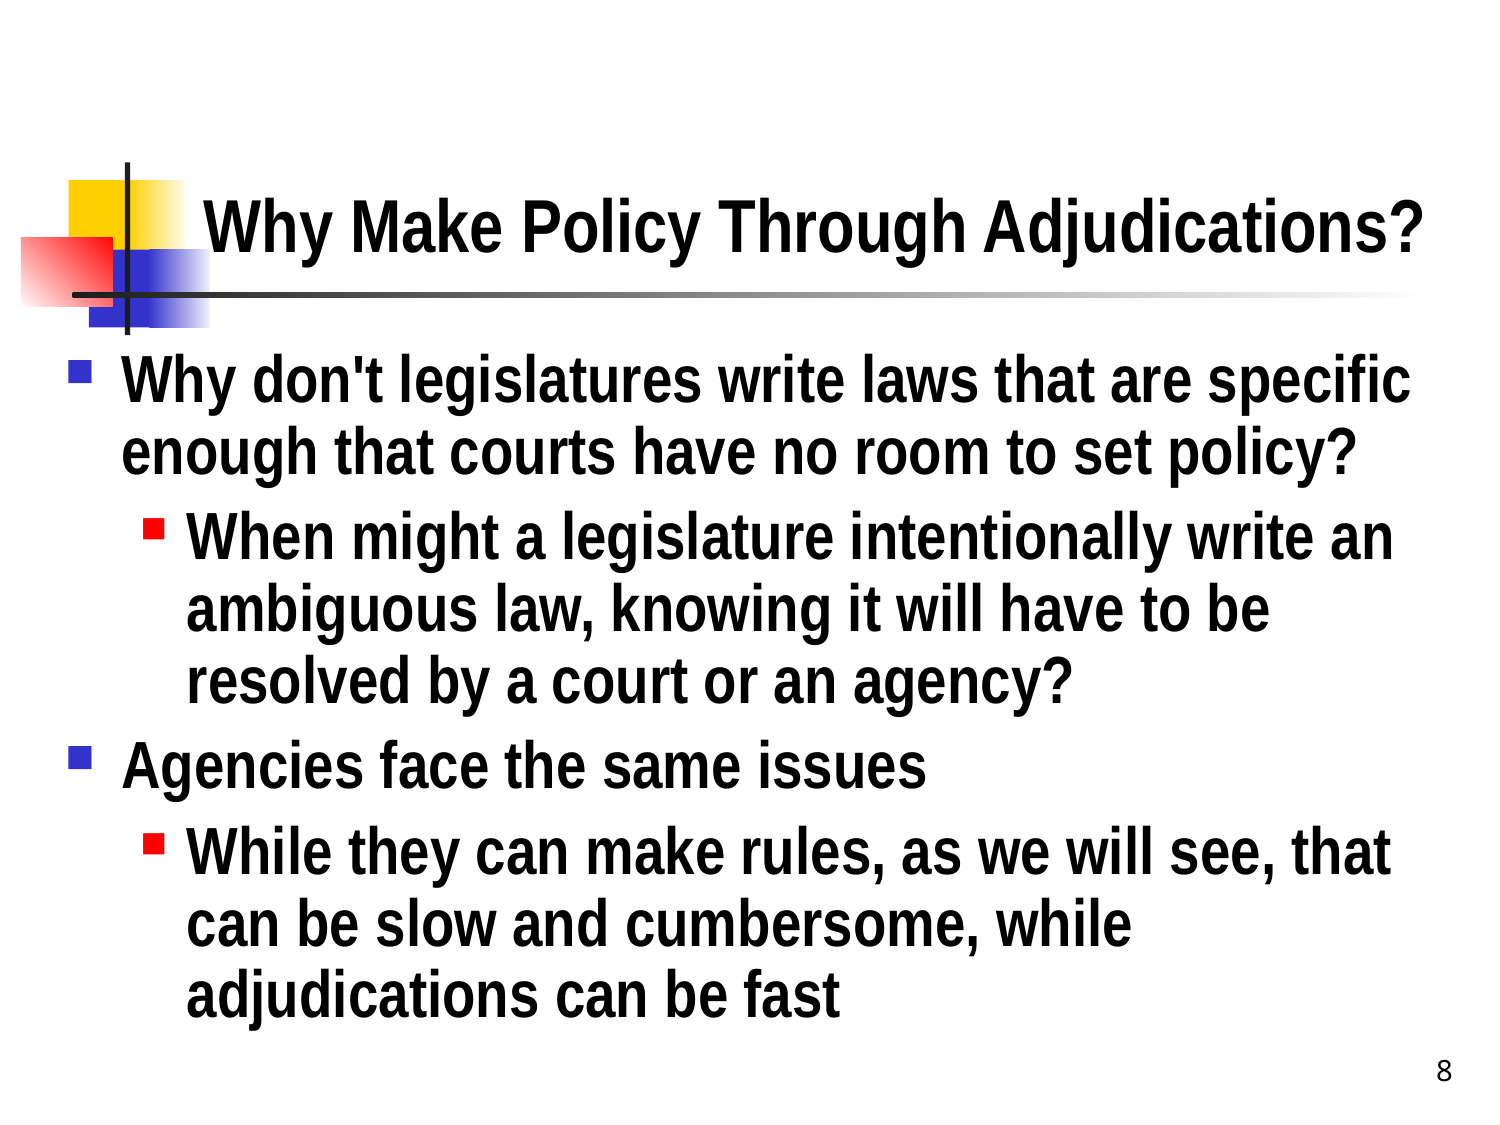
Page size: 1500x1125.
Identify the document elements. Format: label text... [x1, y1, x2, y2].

title Why Make Policy Through Adjudications? [188, 35, 1468, 275]
slide_number 8 [1155, 1024, 1468, 1100]
list Why don't legislatures write laws that are specific enough that courts have no room to set policy? When might a legislature intentionally write an ambiguous law, knowing it will have to be resolved by a court or an agency? Agencies face the same issues While they can make rules, as we will see, that can be slow and cumbersome, while adjudications can be fast [50, 337, 1450, 1075]
